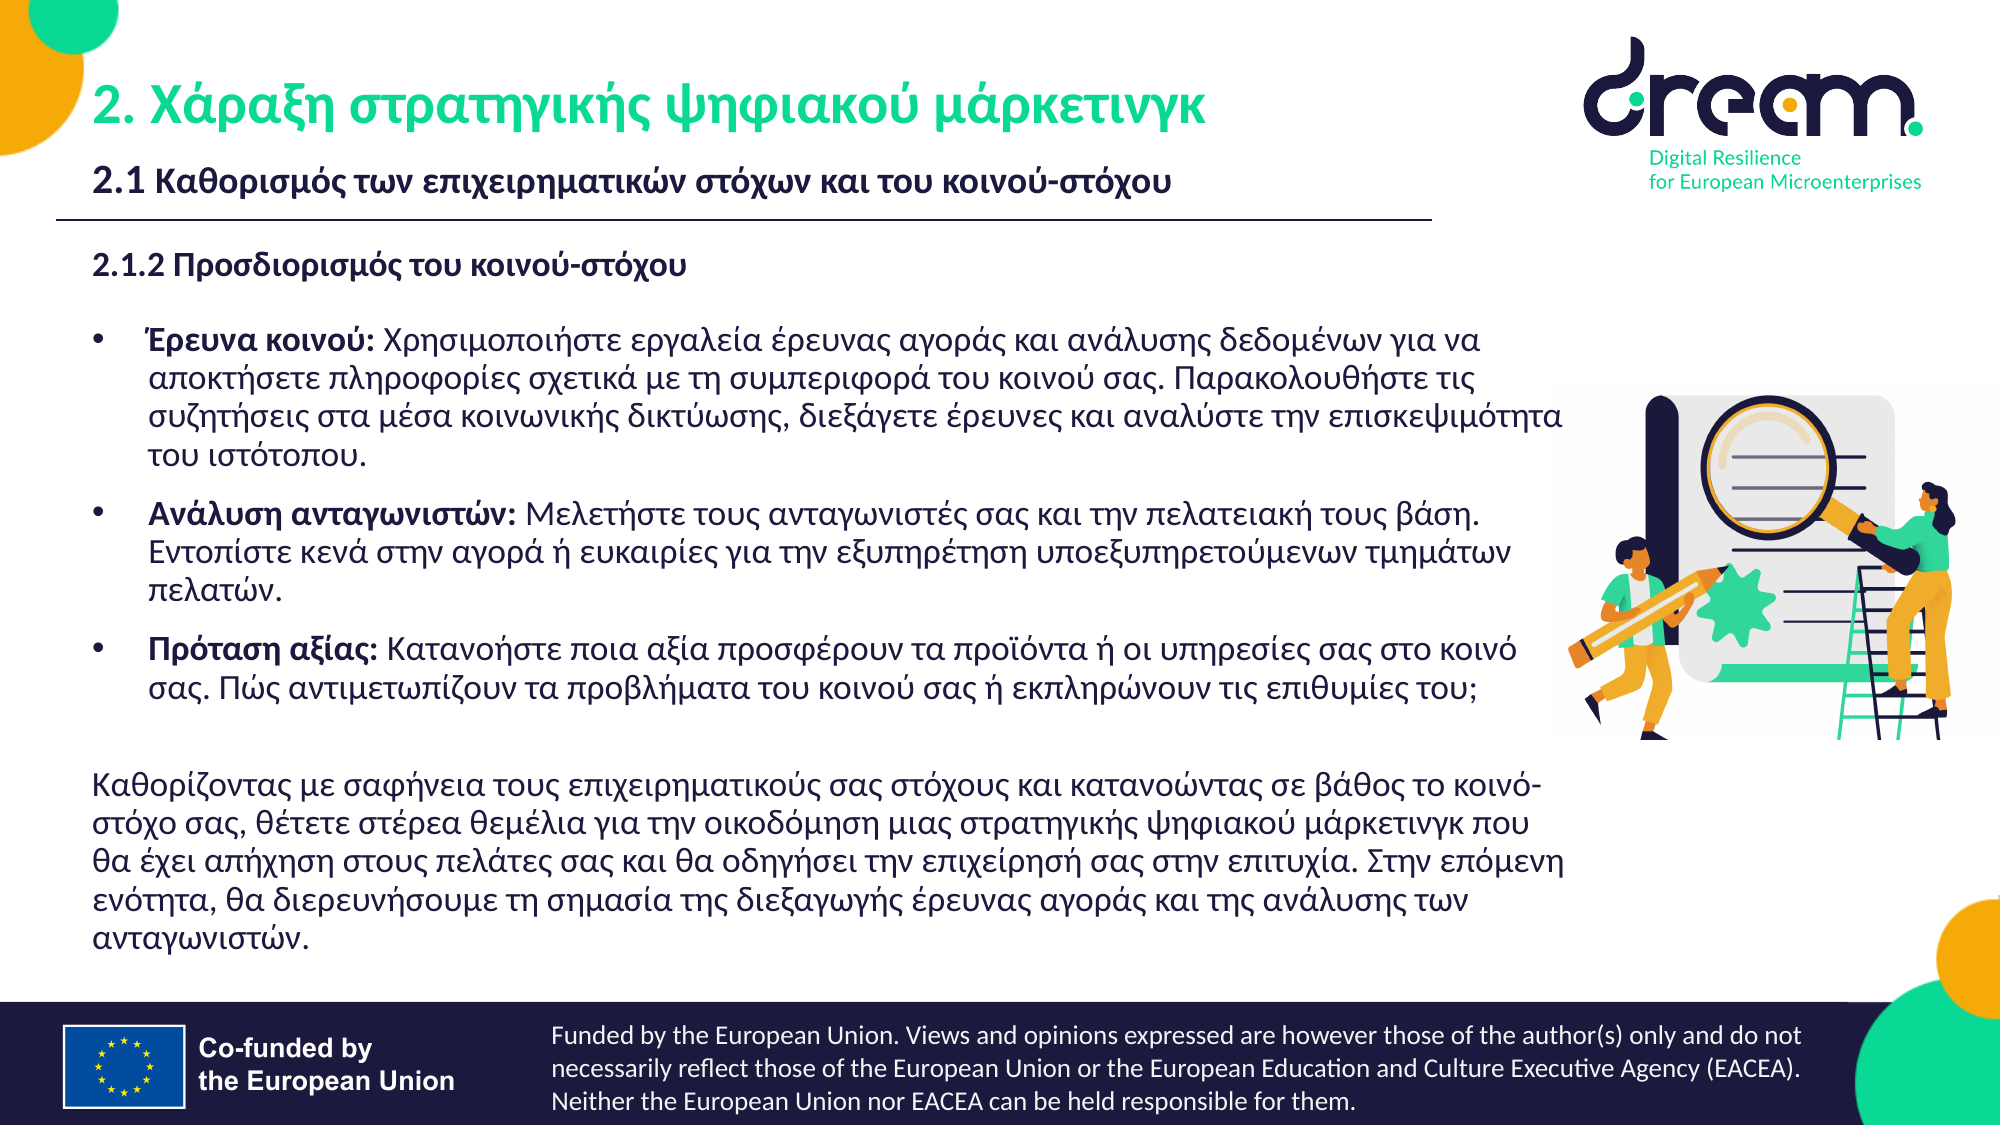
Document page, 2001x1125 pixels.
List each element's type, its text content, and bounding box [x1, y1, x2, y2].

picture [1847, 895, 2000, 1125]
list 2.1.2 Προσδιορισμός του κοινού-στόχου Έρευνα κοινού: Χρησιμοποιήστε εργαλεία έρευνας αγοράς και ανάλυσης δεδομένων για να αποκτήσετε πληροφορίες σχετικά με τη συμπεριφορά του κοινού σας. Παρακολουθήστε τις συζητήσεις στα μέσα κοινωνικής δικτύωσης, διεξάγετε έρευνες και αναλύστε την επισκεψιμότητα του ιστότοπου. Ανάλυση ανταγωνιστών: Μελετήστε τους ανταγωνιστές σας και την πελατειακή τους βάση. Εντοπίστε κενά στην αγορά ή ευκαιρίες για την εξυπηρέτηση υποεξυπηρετούμενων τμημάτων πελατών. Πρόταση αξίας: Κατανοήστε ποια αξία προσφέρουν τα προϊόντα ή οι υπηρεσίες σας στο κοινό σας. Πώς αντιμετωπίζουν τα προβλήματα του κοινού σας ή εκπληρώνουν τις επιθυμίες του; Καθορίζοντας με σαφήνεια τους επιχειρηματικούς σας στόχους και κατανοώντας σε βάθος το κοινό-στόχο σας, θέτετε στέρεα θεμέλια για την οικοδόμηση μιας στρατηγικής ψηφιακού μάρκετινγκ που θα έχει απήχηση στους πελάτες σας και θα οδηγήσει την επιχείρησή σας στην επιτυχία. Στην επόμενη ενότητα, θα διερευνήσουμε τη σημασία της διεξαγωγής έρευνας αγοράς και της ανάλυσης των ανταγωνιστών. [77, 230, 1582, 919]
picture [1550, 385, 2000, 740]
picture [1583, 28, 1923, 200]
picture [56, 1022, 480, 1112]
list 2. Χάραξη στρατηγικής ψηφιακού μάρκετινγκ 2.1 Καθορισμός των επιχειρηματικών στόχων και του κοινού-στόχου [77, 74, 1502, 210]
picture [0, 0, 155, 175]
